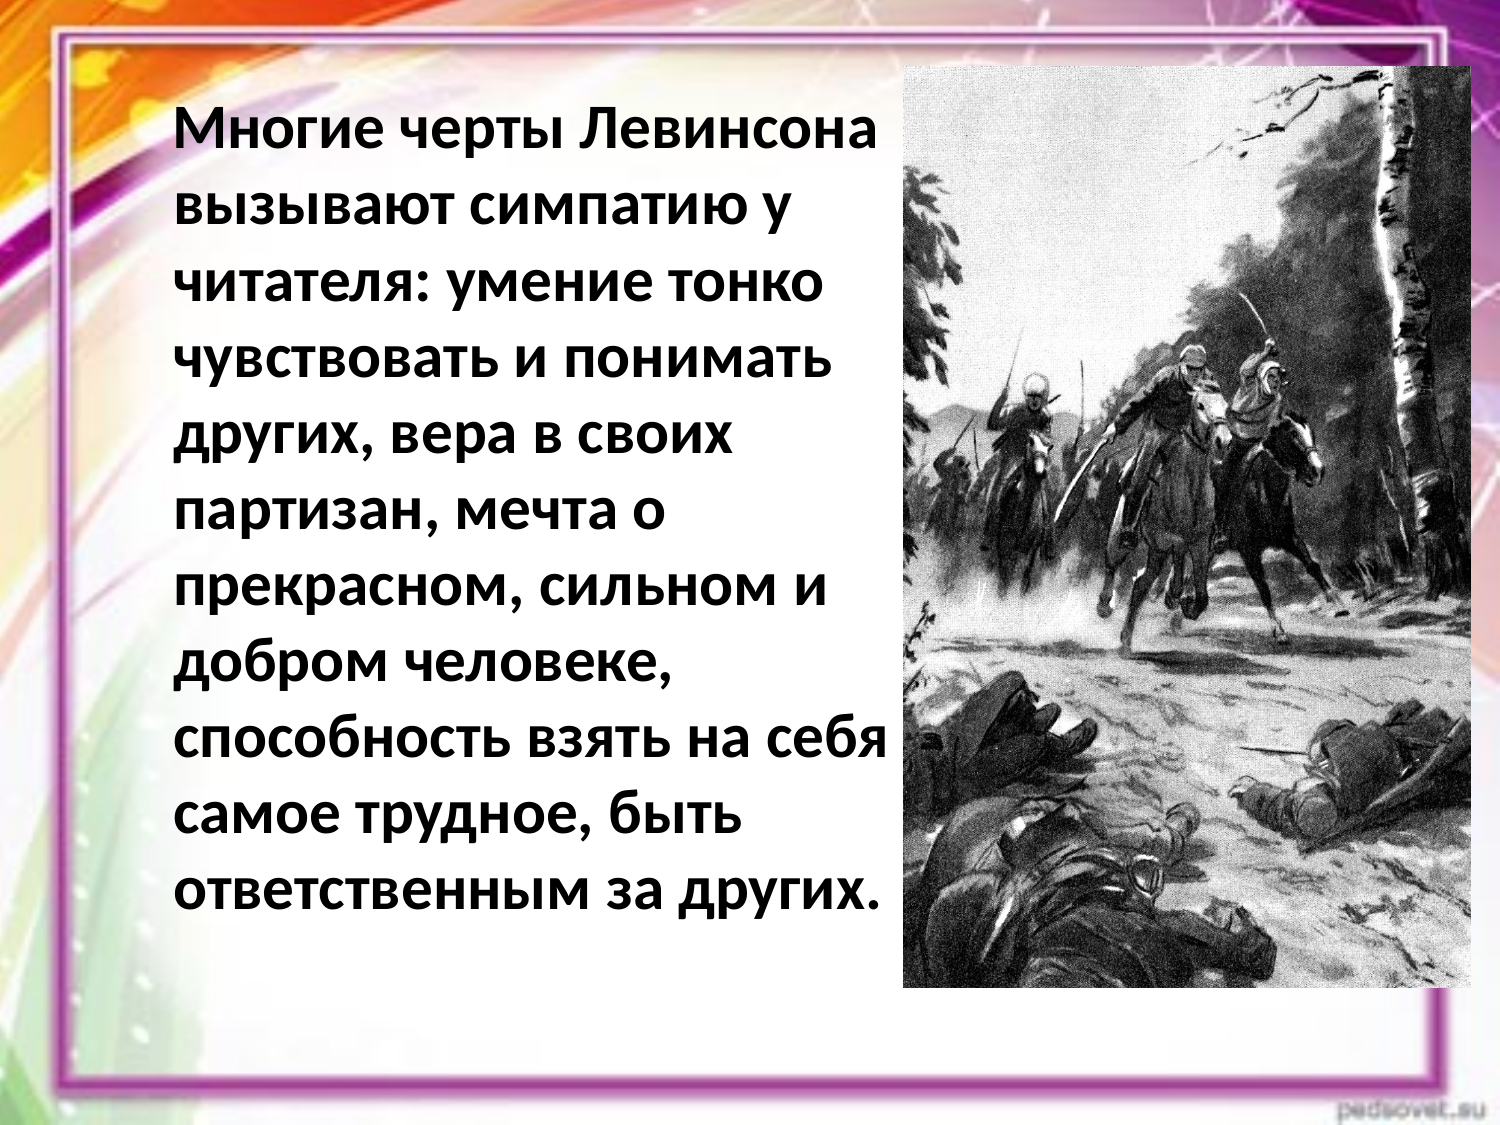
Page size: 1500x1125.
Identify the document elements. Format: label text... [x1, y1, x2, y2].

list Многие черты Левинсона вызывают симпатию у читателя: умение тонко чувствовать и понимать других, вера в своих партизан, мечта о прекрасном, сильном и добром человеке, способность взять на себя самое трудное, быть ответственным за других. [100, 78, 916, 1005]
picture [0, 0, 1500, 1125]
